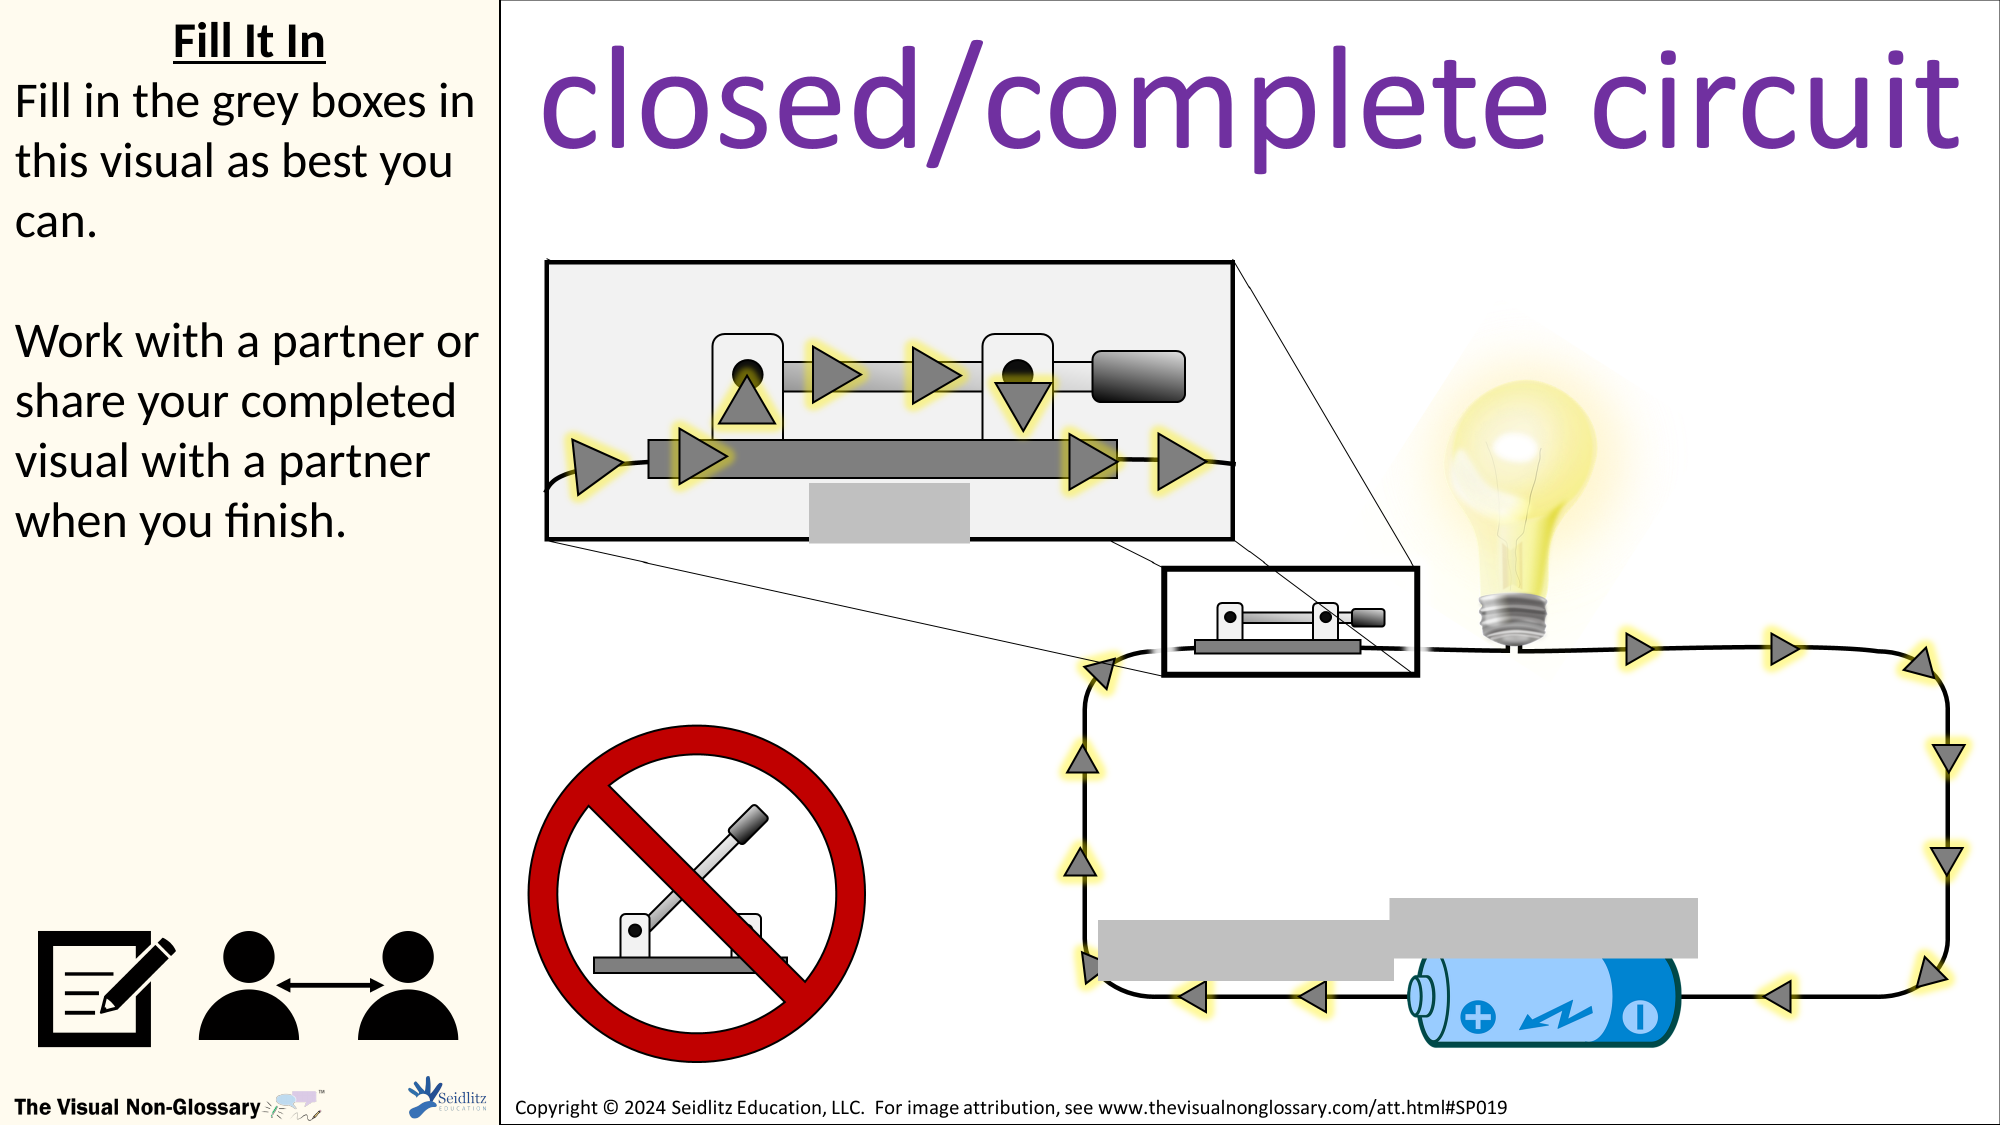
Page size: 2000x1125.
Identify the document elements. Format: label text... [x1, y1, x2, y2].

text_box Fill It In [158, 0, 341, 59]
picture [403, 1073, 495, 1125]
picture [499, 0, 2000, 1125]
picture [0, 1084, 328, 1125]
picture [38, 920, 176, 1058]
picture [194, 931, 463, 1040]
text_box Fill in the grey boxes in this visual as best you can. Work with a partner or share your completed visual with a partner when you finish. [0, 59, 494, 555]
